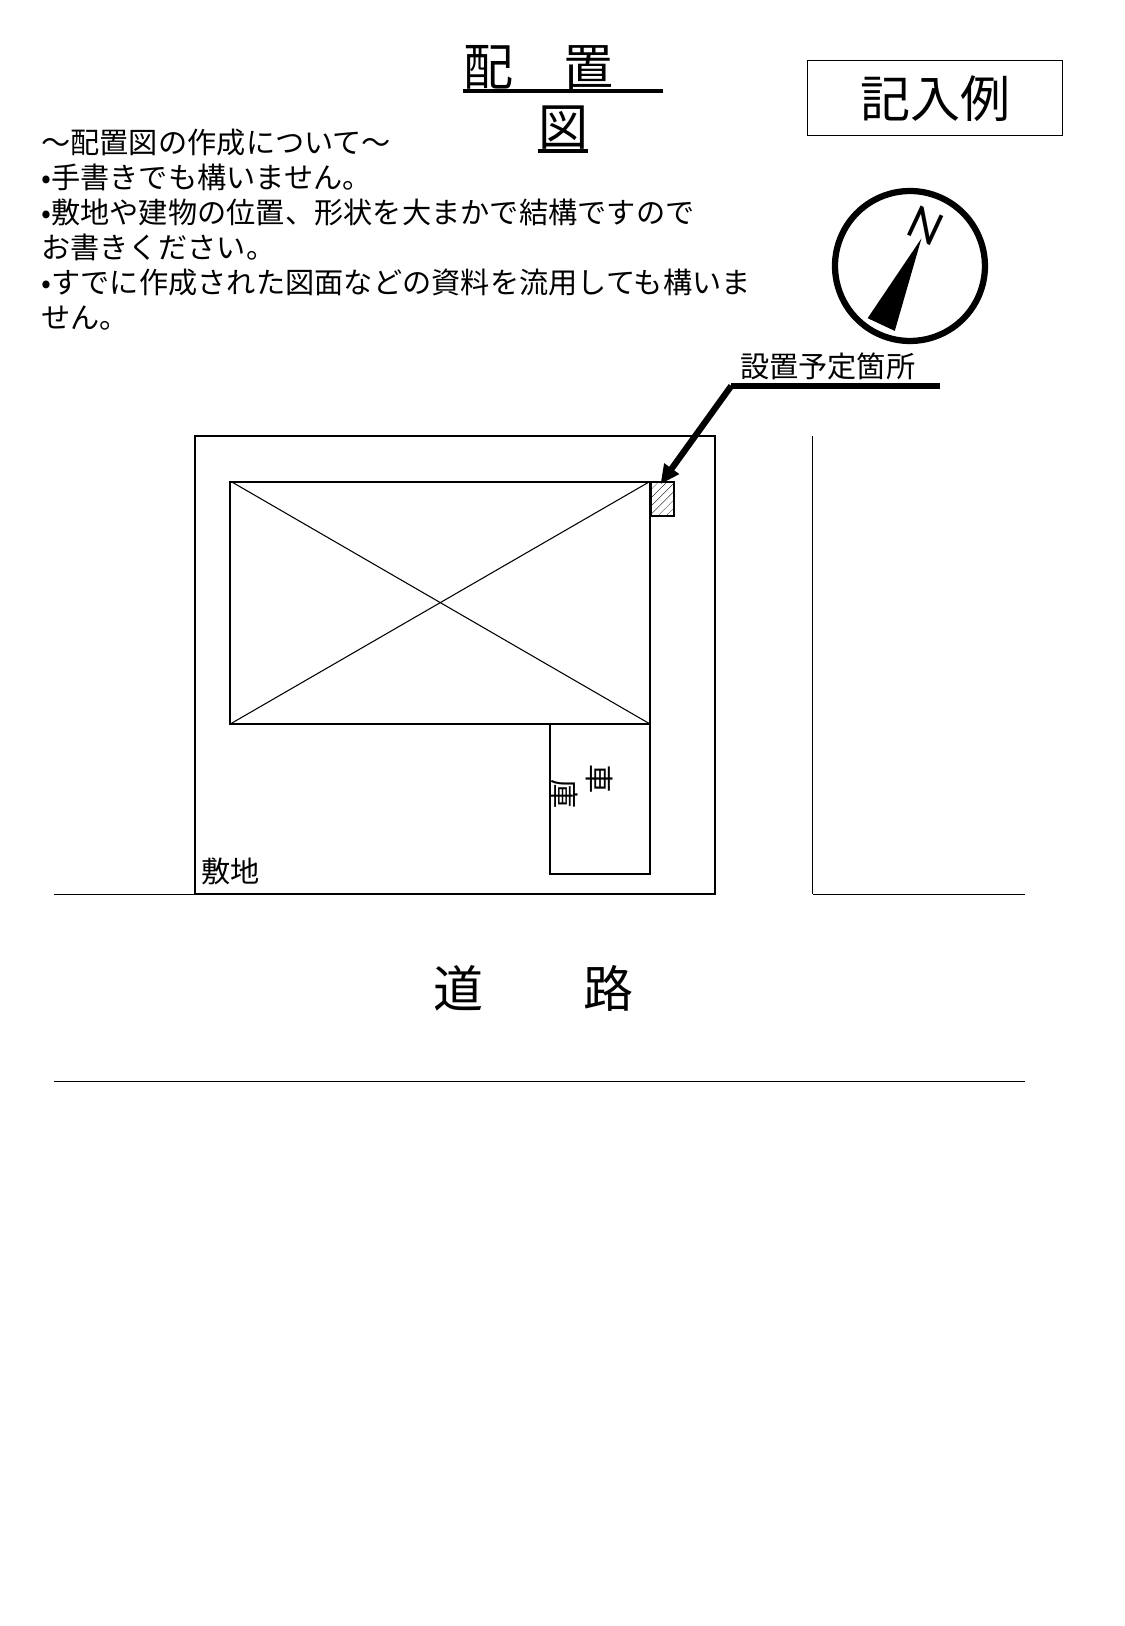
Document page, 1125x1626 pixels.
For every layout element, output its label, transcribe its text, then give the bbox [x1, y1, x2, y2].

text_box [833, 189, 986, 343]
text_box N [883, 175, 988, 278]
text_box 道 路 [405, 950, 661, 1025]
text_box 敷地 [176, 846, 285, 894]
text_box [230, 481, 650, 724]
text_box 配 置 図 [430, 28, 696, 117]
text_box 設置予定箇所 [732, 386, 941, 391]
text_box 設置予定箇所 [715, 340, 941, 385]
text_box [549, 724, 651, 875]
text_box 記入例 [807, 60, 1063, 136]
text_box ～配置図の作成について～ ・手書きでも構いません。 ・敷地や建物の位置、形状を大まかで結構ですので お書きください。 ・すでに作成された図面などの資料を流用しても構いません。 [26, 117, 786, 342]
text_box [650, 481, 675, 517]
text_box 車 庫 [540, 739, 625, 848]
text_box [660, 385, 732, 484]
text_box [194, 435, 716, 895]
